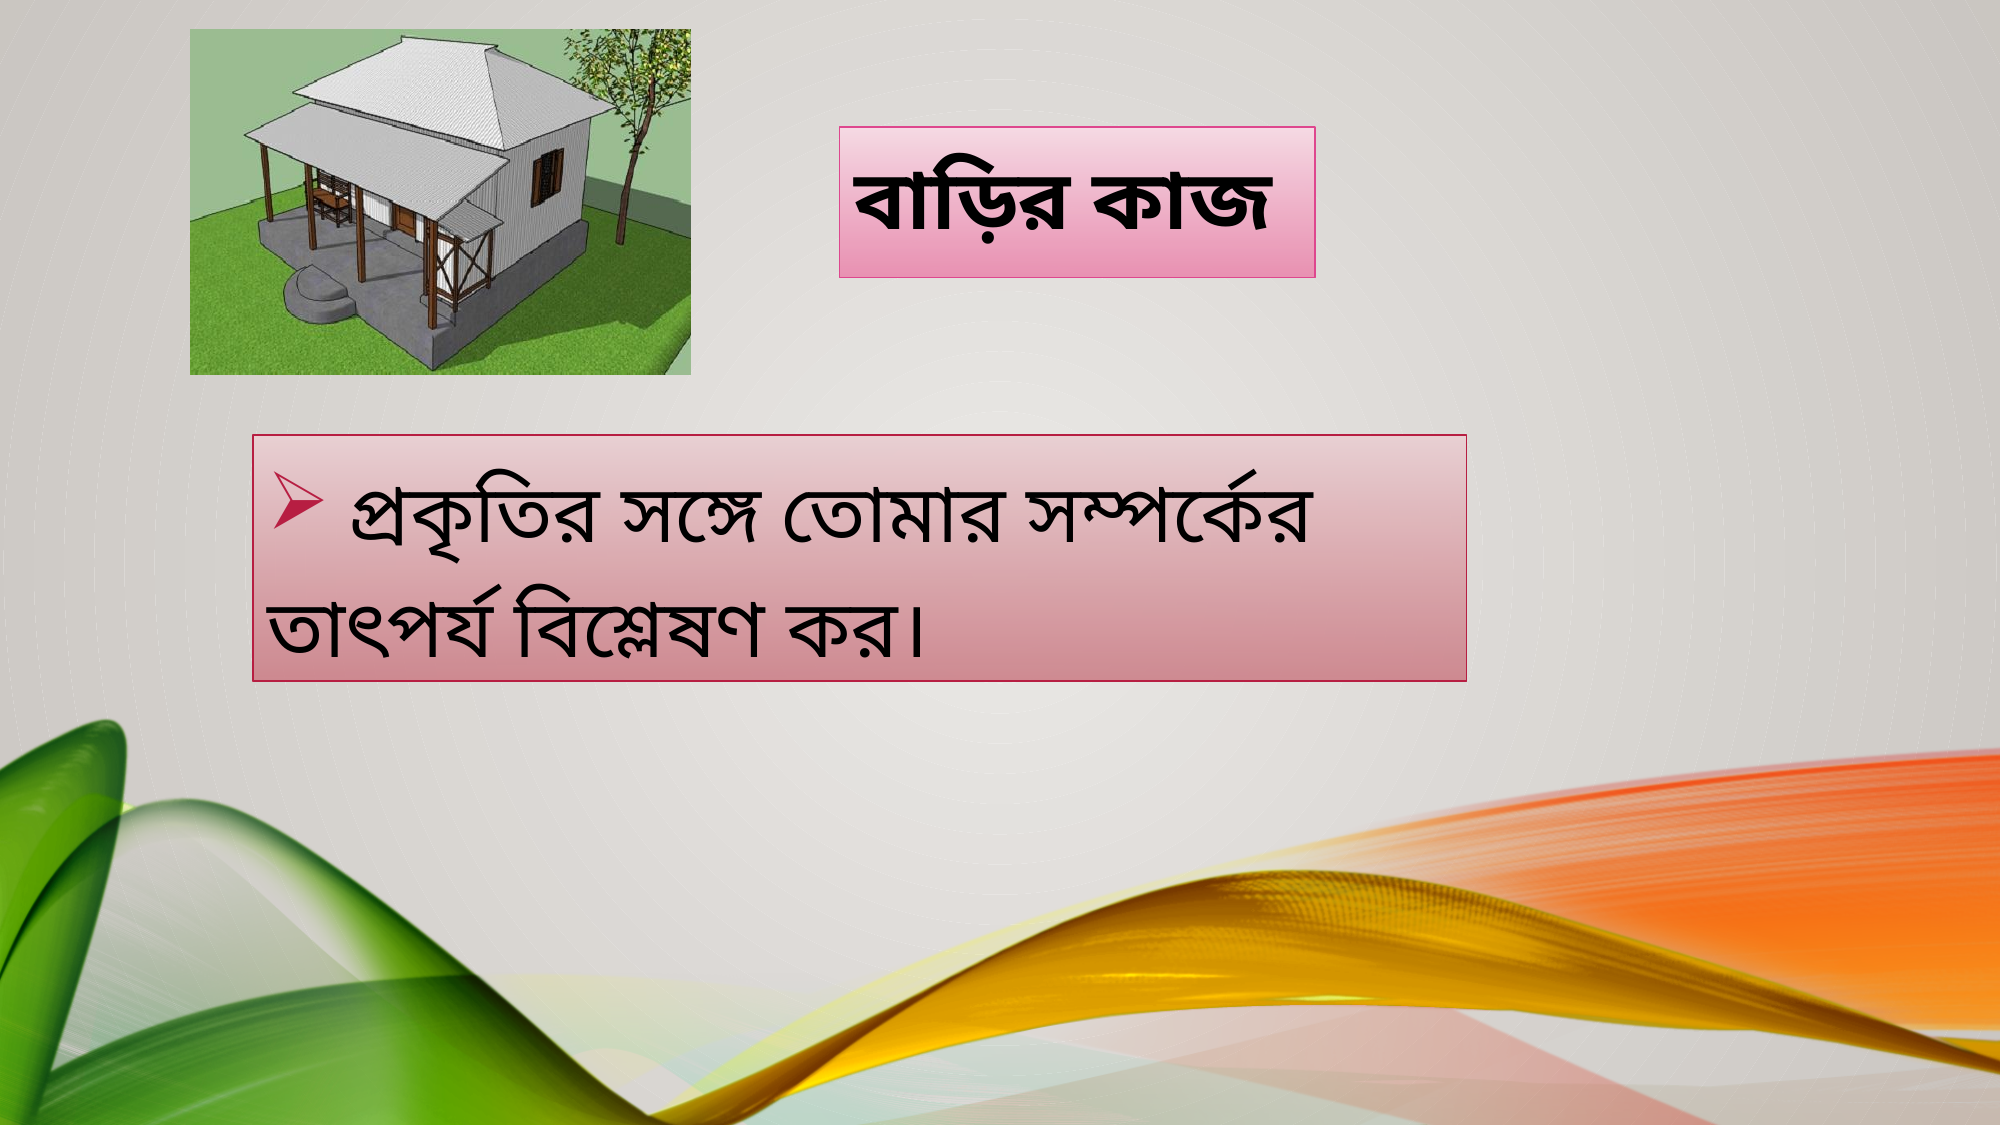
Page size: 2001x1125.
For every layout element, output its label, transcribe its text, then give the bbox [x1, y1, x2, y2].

title বাড়ির কাজ [839, 126, 1316, 278]
picture [0, 717, 2000, 1125]
list প্রকৃতির সঙ্গে তোমার সম্পর্কের তাৎপর্য বিশ্লেষণ কর। [252, 434, 1467, 682]
picture [190, 29, 692, 376]
